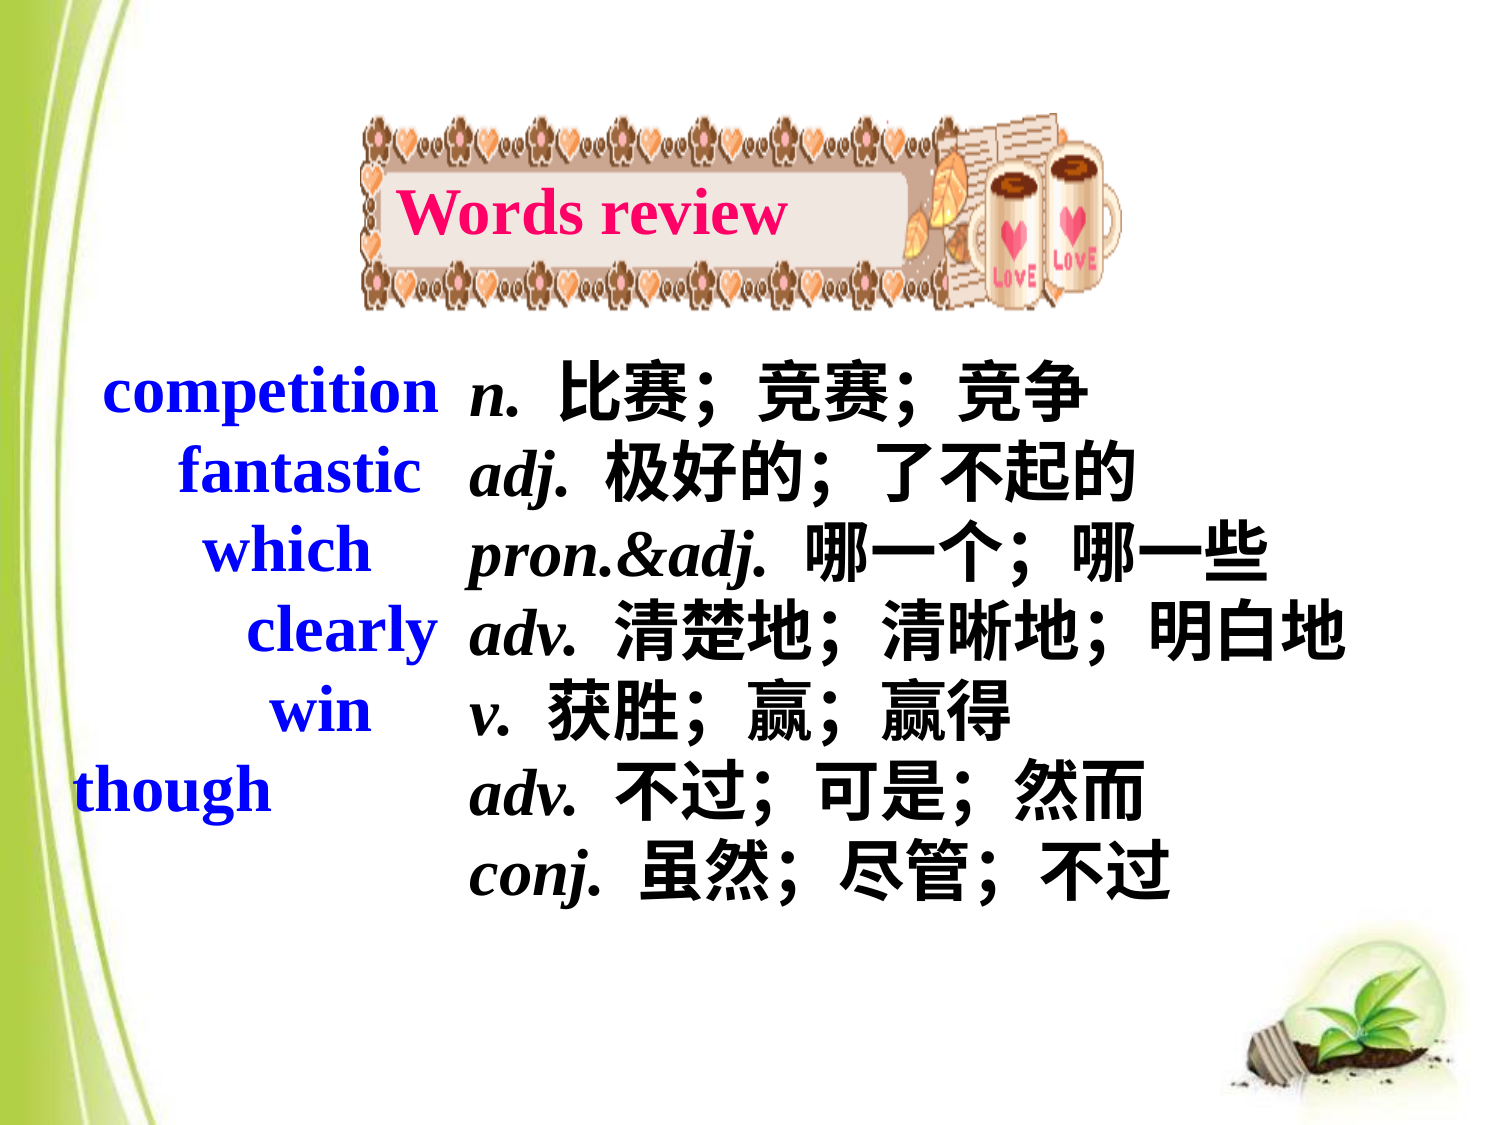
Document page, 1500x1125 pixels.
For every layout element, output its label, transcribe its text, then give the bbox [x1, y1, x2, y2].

text_box n. 比赛；竞赛；竞争 adj. 极好的；了不起的 pron.&adj. 哪一个；哪一些 adv. 清楚地；清晰地；明白地 v. 获胜；赢；赢得 adv. 不过；可是；然而 conj. 虽然；尽管；不过 [454, 338, 1459, 917]
picture [0, 0, 1500, 1125]
text_box competition fantastic which clearly win though [29, 337, 455, 833]
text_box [359, 113, 1123, 314]
